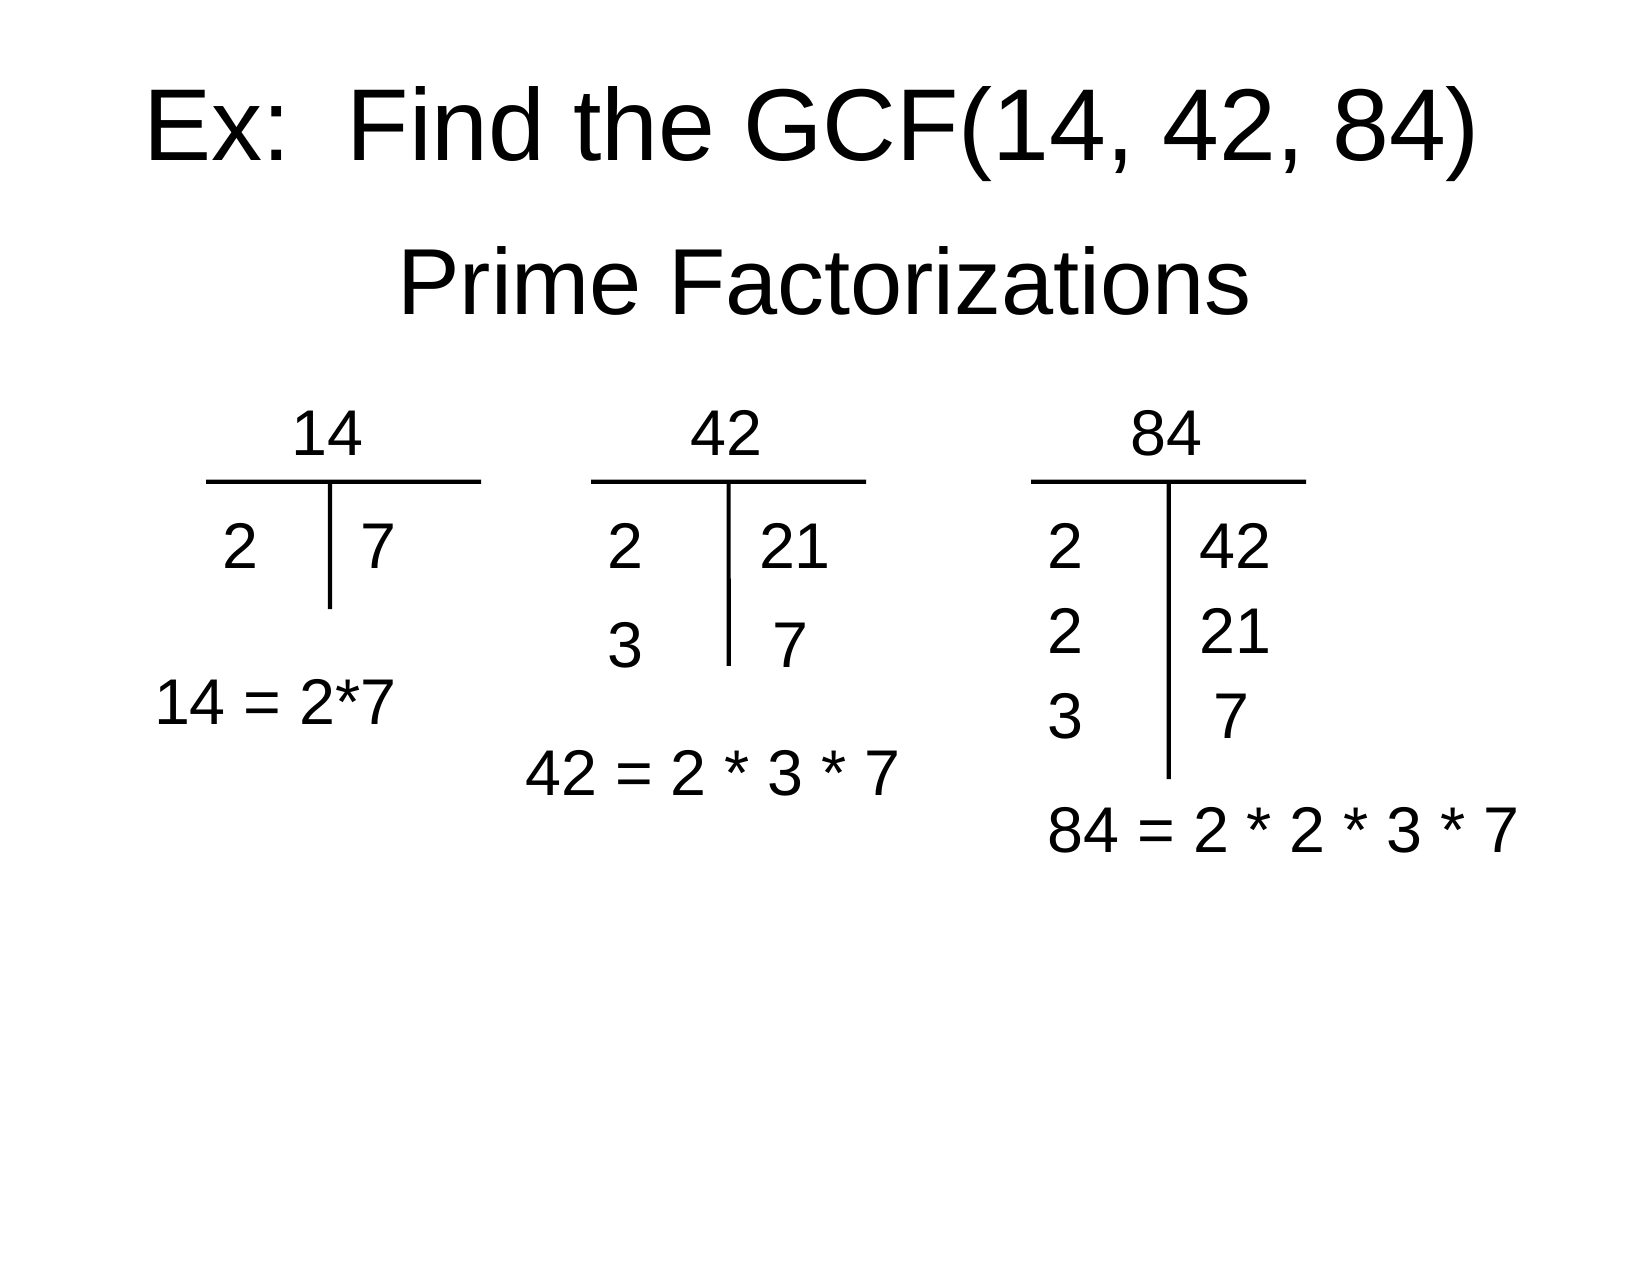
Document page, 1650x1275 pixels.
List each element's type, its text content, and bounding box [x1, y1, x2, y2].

text_box 7 [1196, 665, 1321, 761]
text_box 2 [1031, 495, 1155, 580]
text_box 42 = 2 * 3 * 7 [508, 722, 991, 817]
text_box 2 [206, 495, 330, 590]
text_box 7 [756, 594, 880, 690]
text_box 21 [742, 495, 867, 590]
text_box 14 [275, 382, 399, 477]
text_box 7 [343, 495, 468, 590]
text_box 84 [1113, 382, 1238, 477]
text_box 42 [673, 382, 798, 477]
text_box 2 [591, 495, 716, 590]
text_box 3 [1031, 665, 1155, 761]
text_box 2 [1031, 580, 1155, 665]
title Ex: Find the GCF(14, 42, 84) Prime Factorizations [82, 51, 1568, 341]
text_box 84 = 2 * 2 * 3 * 7 [1031, 779, 1582, 874]
text_box 42 [1182, 495, 1307, 580]
text_box 3 [591, 594, 716, 690]
text_box 21 [1182, 580, 1307, 675]
text_box 14 = 2*7 [137, 651, 440, 746]
